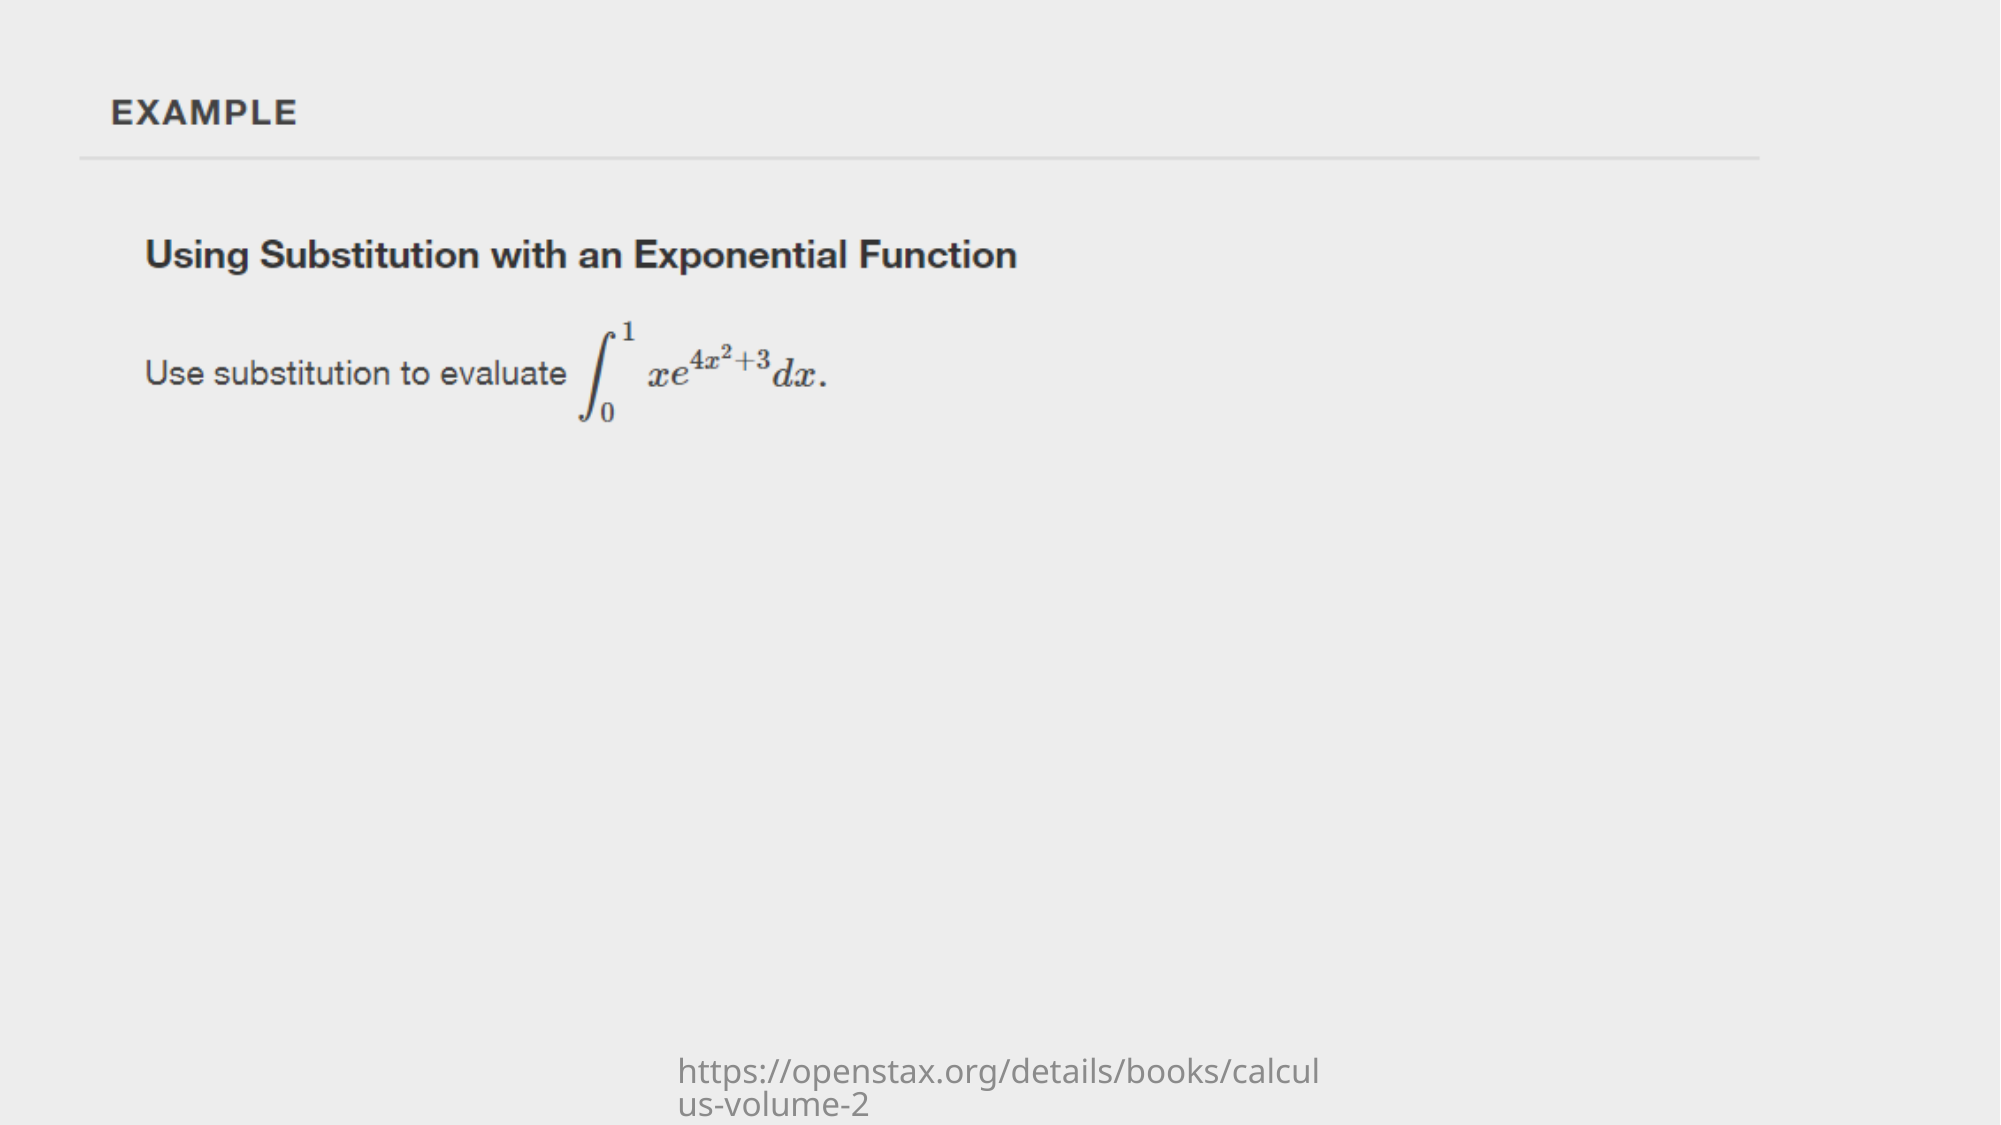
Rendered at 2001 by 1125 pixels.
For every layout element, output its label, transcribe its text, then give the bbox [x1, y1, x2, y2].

footer https://openstax.org/details/books/calculus-volume-2 [662, 1042, 1338, 1103]
picture [64, 33, 1783, 440]
